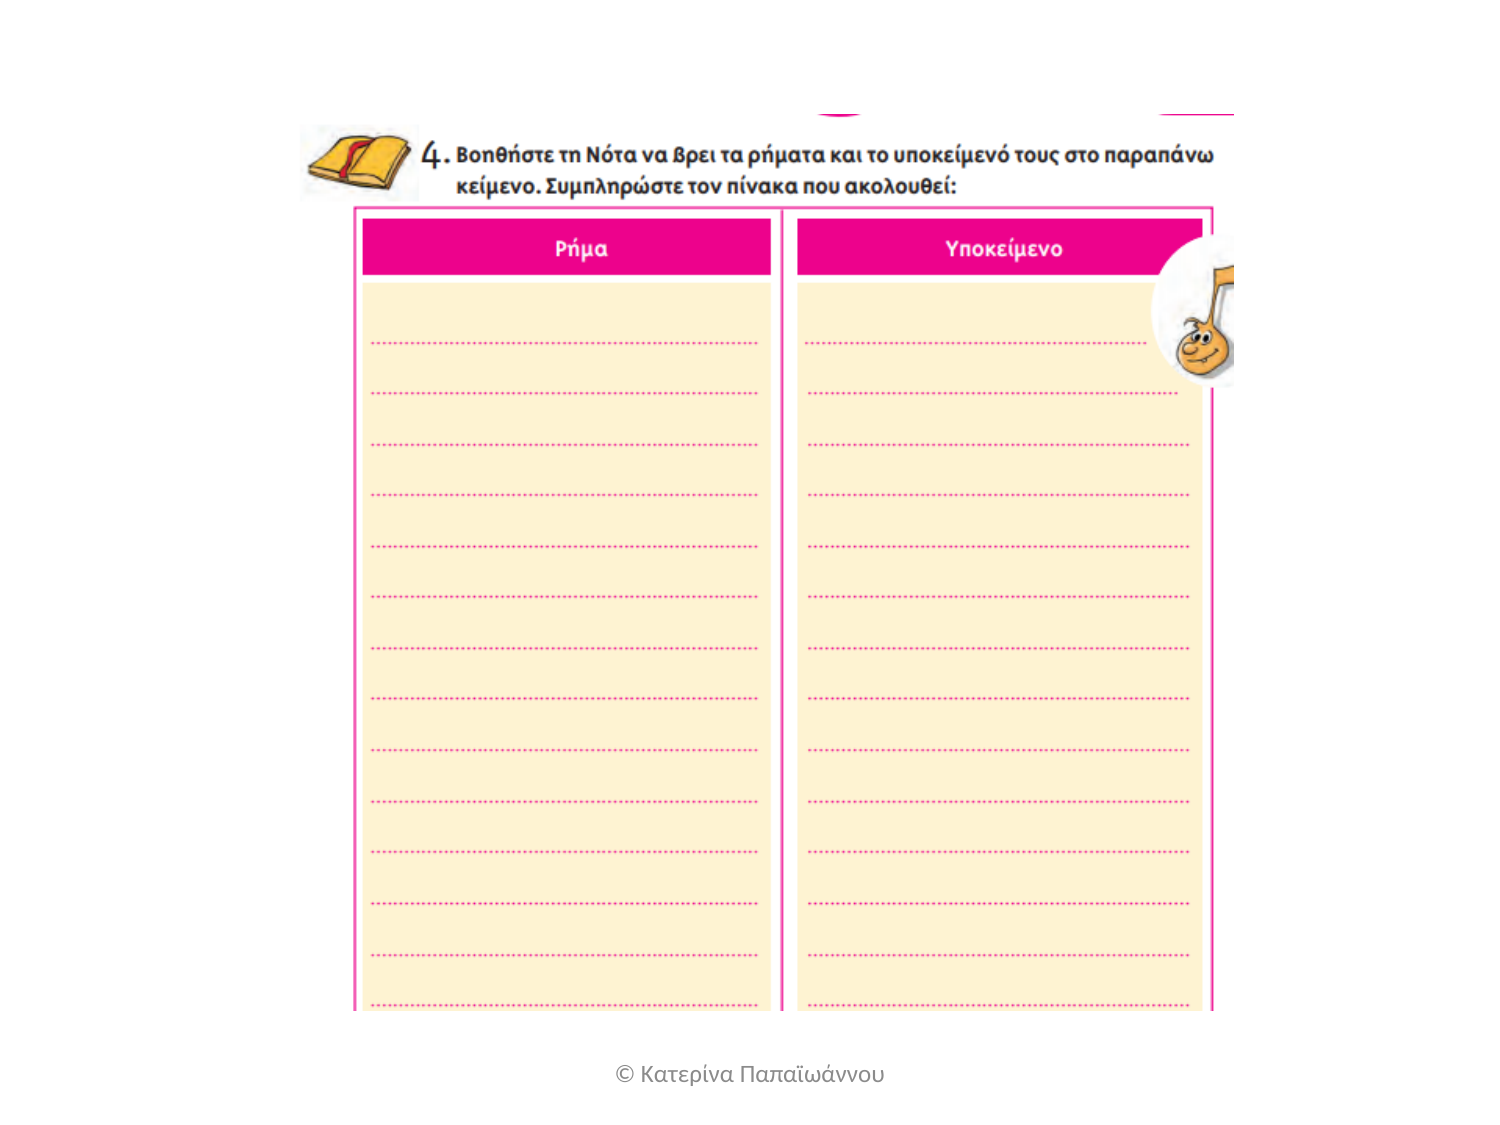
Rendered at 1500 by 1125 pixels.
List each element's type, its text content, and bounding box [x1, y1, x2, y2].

footer © Κατερίνα Παπαϊωάννου [512, 1042, 988, 1103]
picture [266, 114, 1234, 1011]
